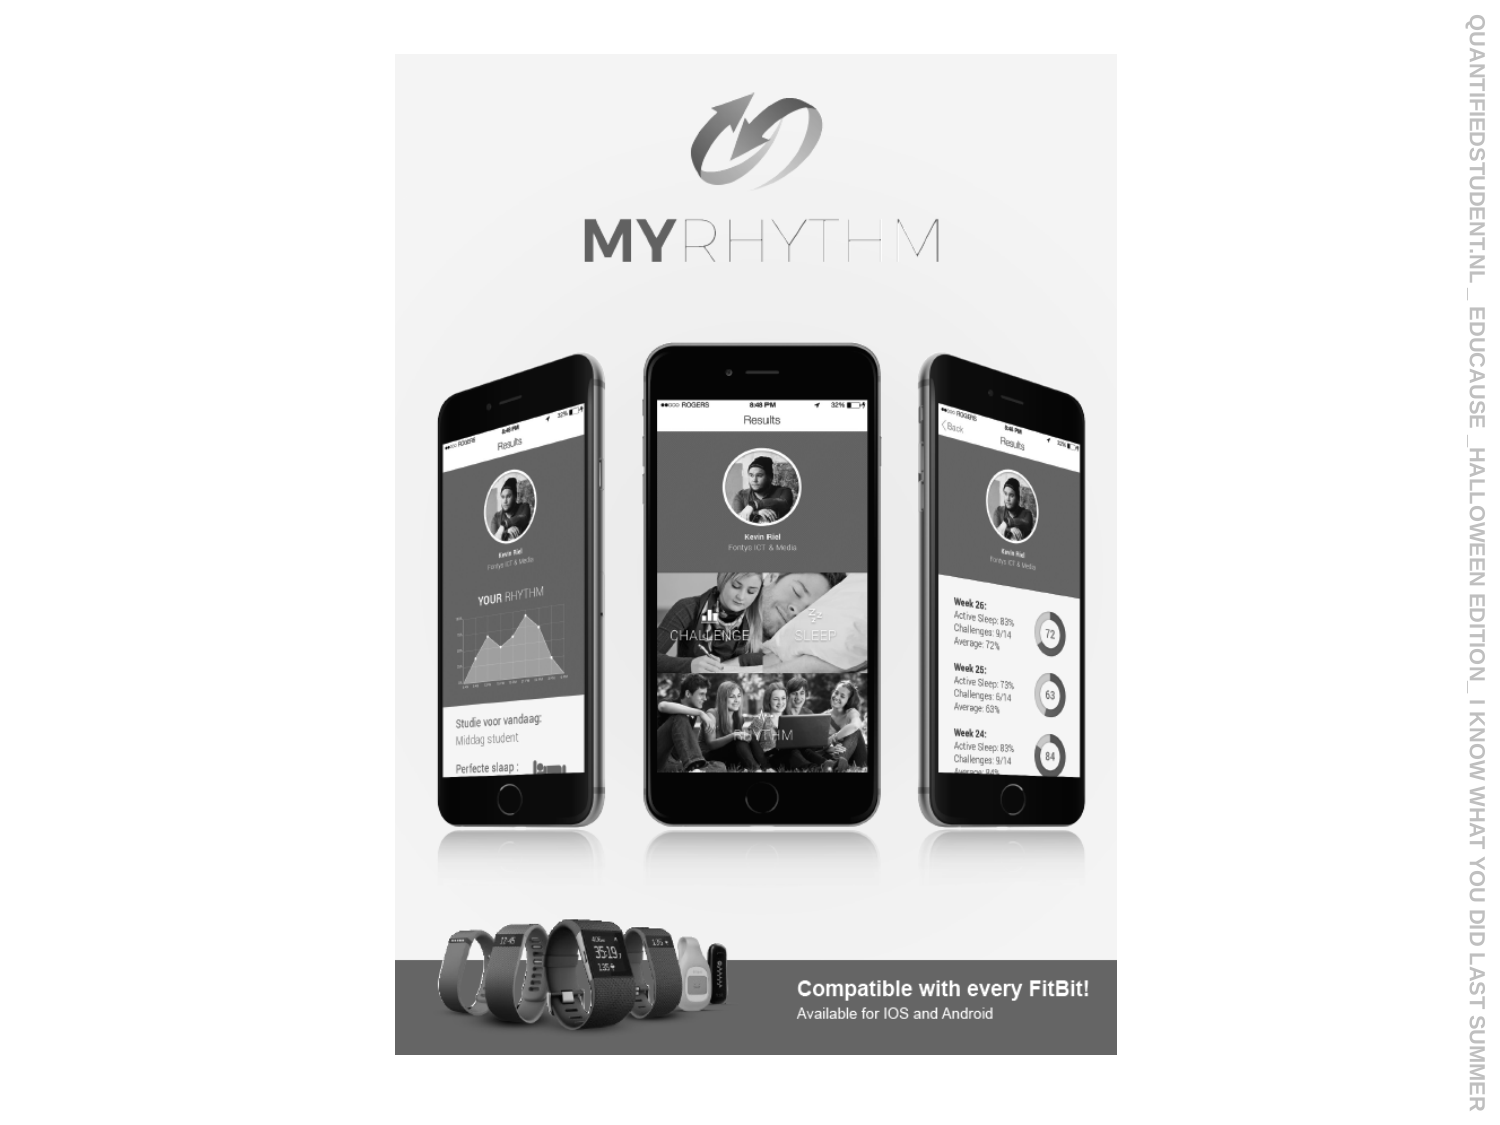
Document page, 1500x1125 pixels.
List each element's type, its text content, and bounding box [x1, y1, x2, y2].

text_box QUANTIFIEDSTUDENT.NL _ EDUCAUSE _HALLOWEEN EDITION_ I KNOW WHAT YOU DID LAST SUMMER [1442, 0, 1499, 1125]
picture [395, 54, 1117, 1055]
